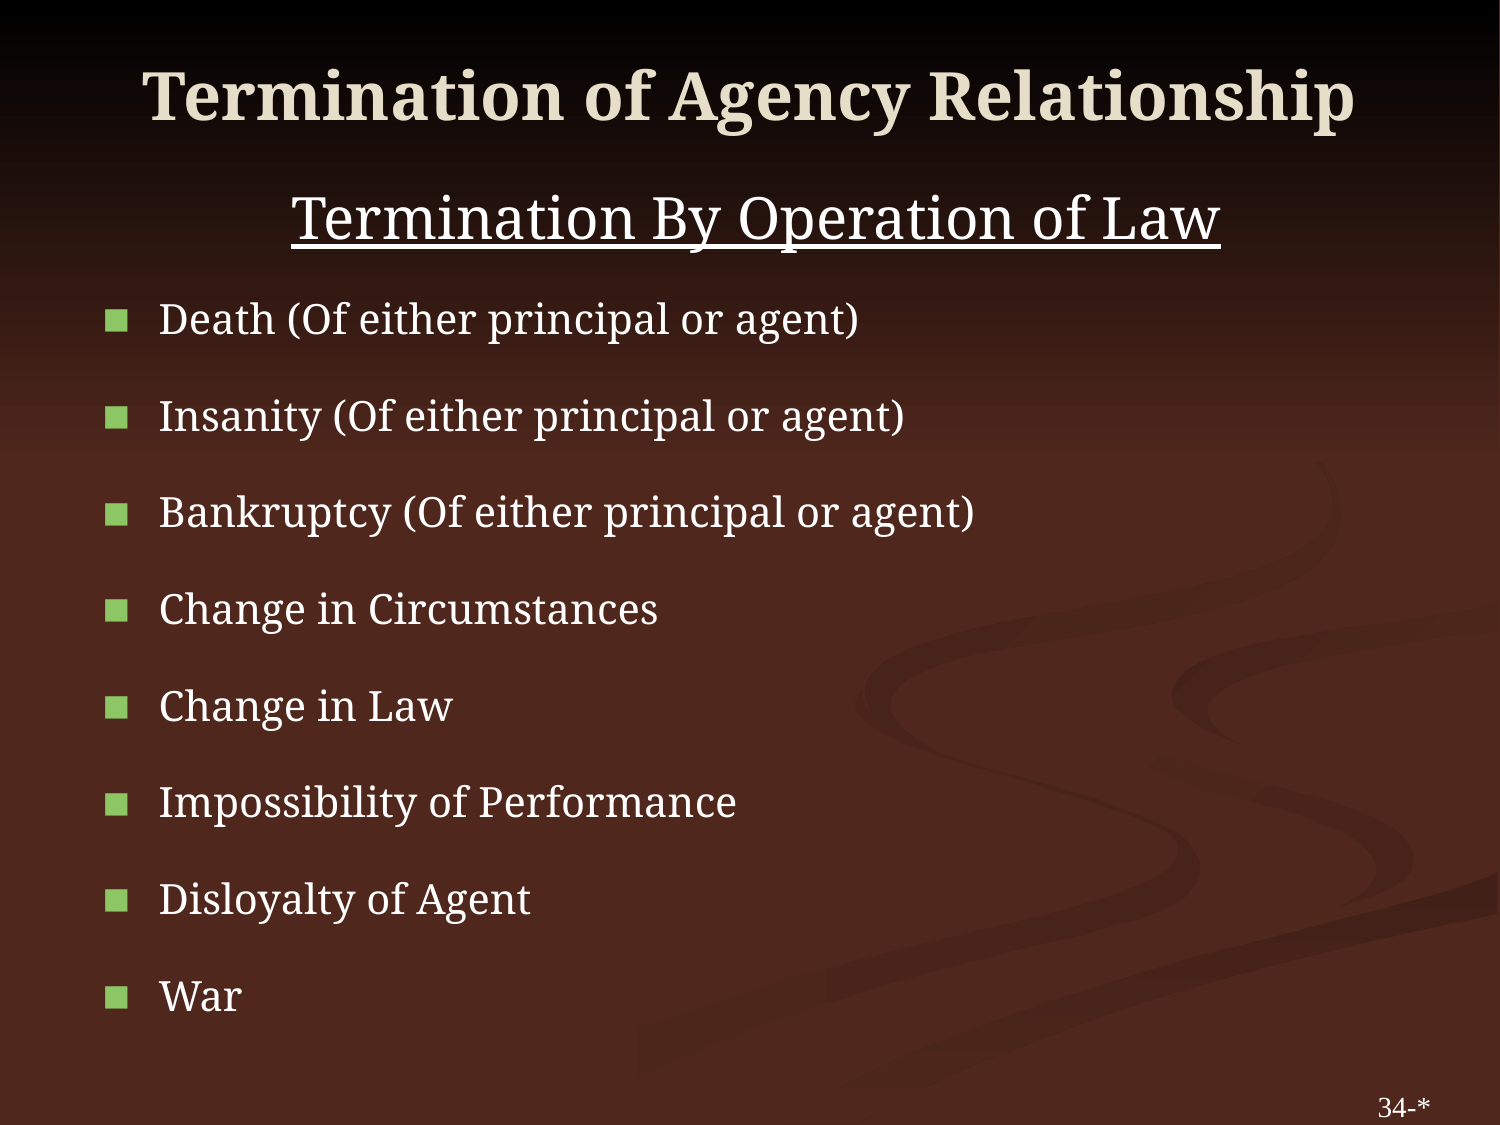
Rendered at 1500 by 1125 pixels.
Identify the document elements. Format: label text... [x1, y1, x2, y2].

title Termination of Agency Relationship [75, 0, 1425, 188]
text_box 34-* [1362, 1081, 1500, 1125]
list Termination By Operation of Law Death (Of either principal or agent) Insanity (Of either principal or agent) Bankruptcy (Of either principal or agent) Change in Circumstances Change in Law Impossibility of Performance Disloyalty of Agent War [87, 187, 1425, 1063]
